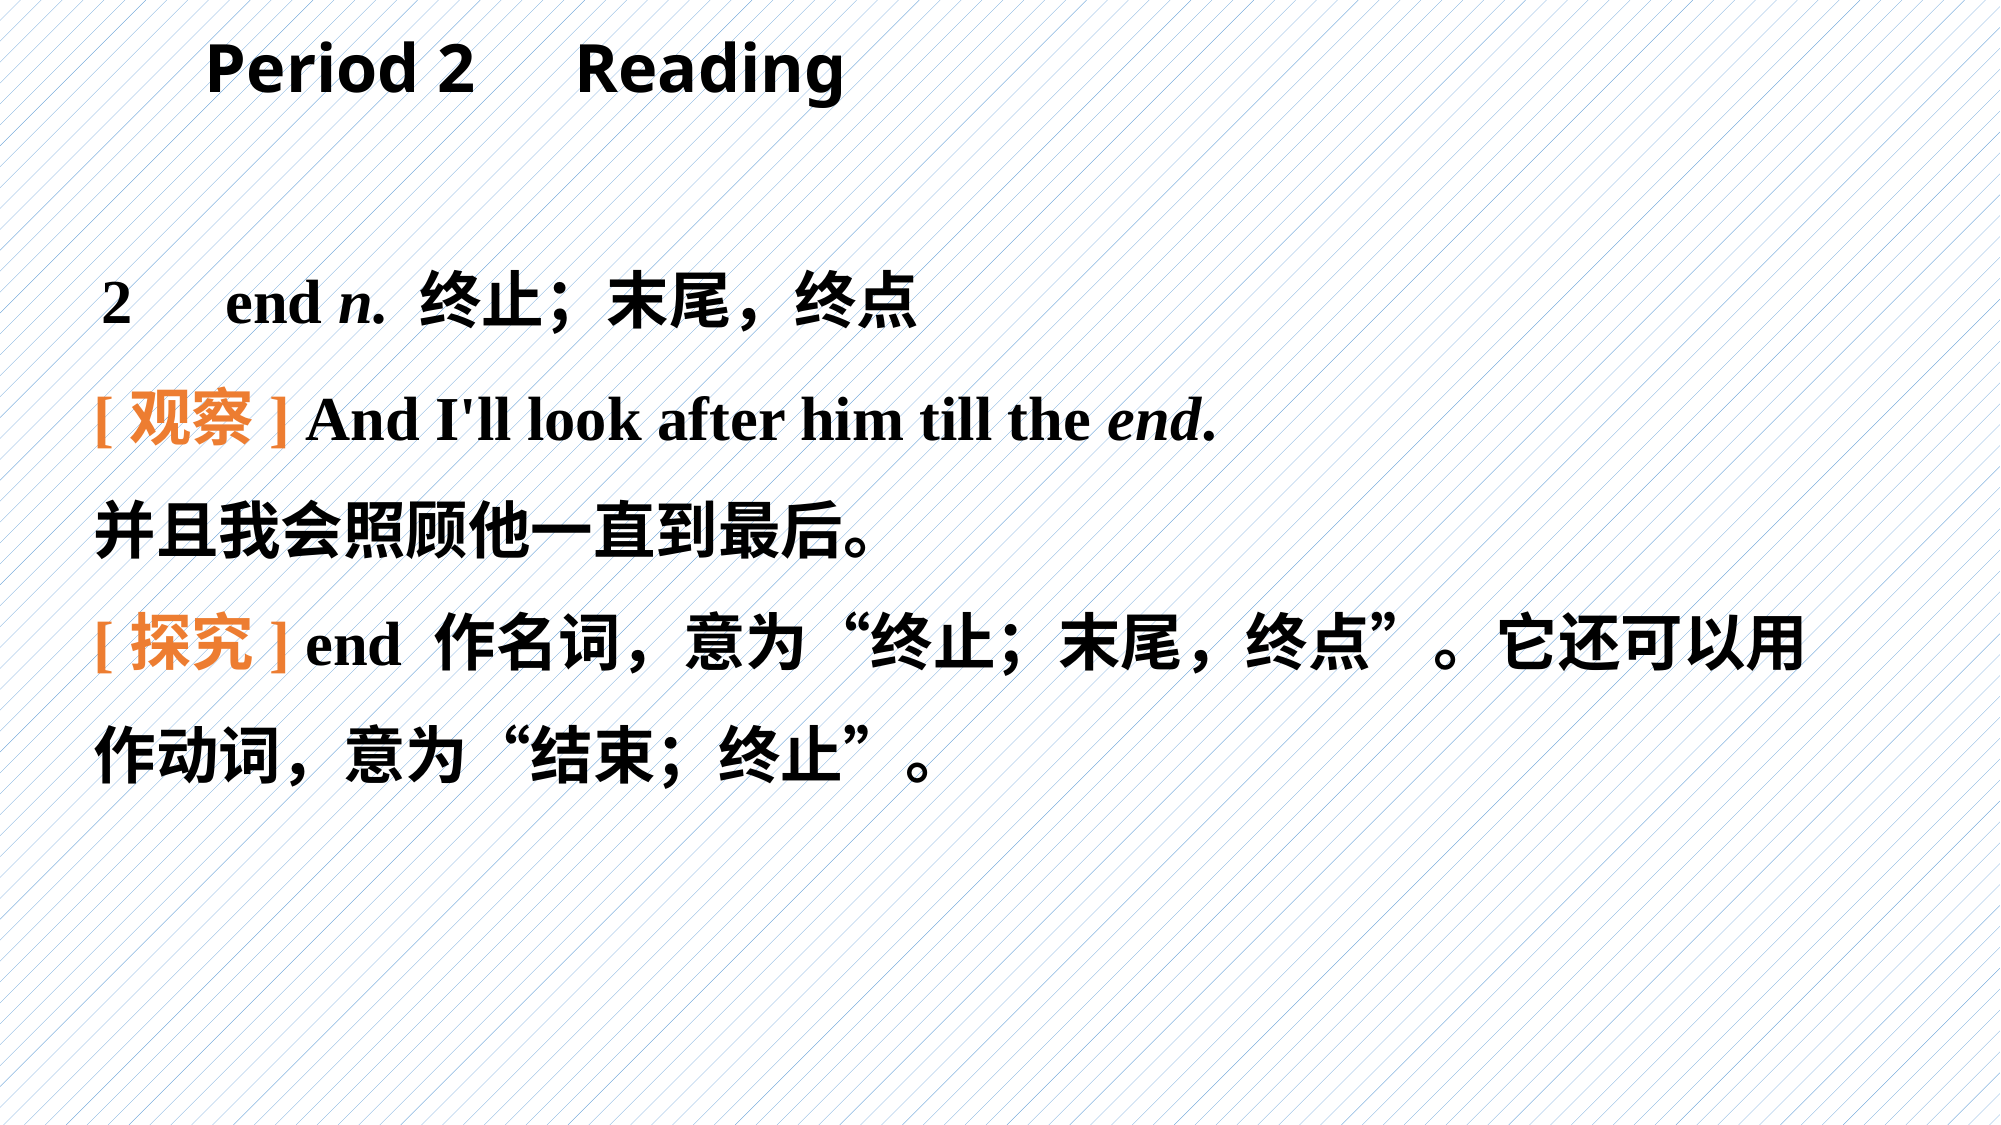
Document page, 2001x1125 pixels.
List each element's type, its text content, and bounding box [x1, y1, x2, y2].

text_box 2 end n. 终止；末尾，终点 [87, 216, 1517, 333]
text_box Period 2 Reading [190, 18, 862, 114]
text_box [观察] And I'll look after him till the end. 并且我会照顾他一直到最后。 [探究] end 作名词，意为“终止；末尾，终点”。它还可以用作动词，意为“结束；终止”。 [78, 333, 1886, 798]
